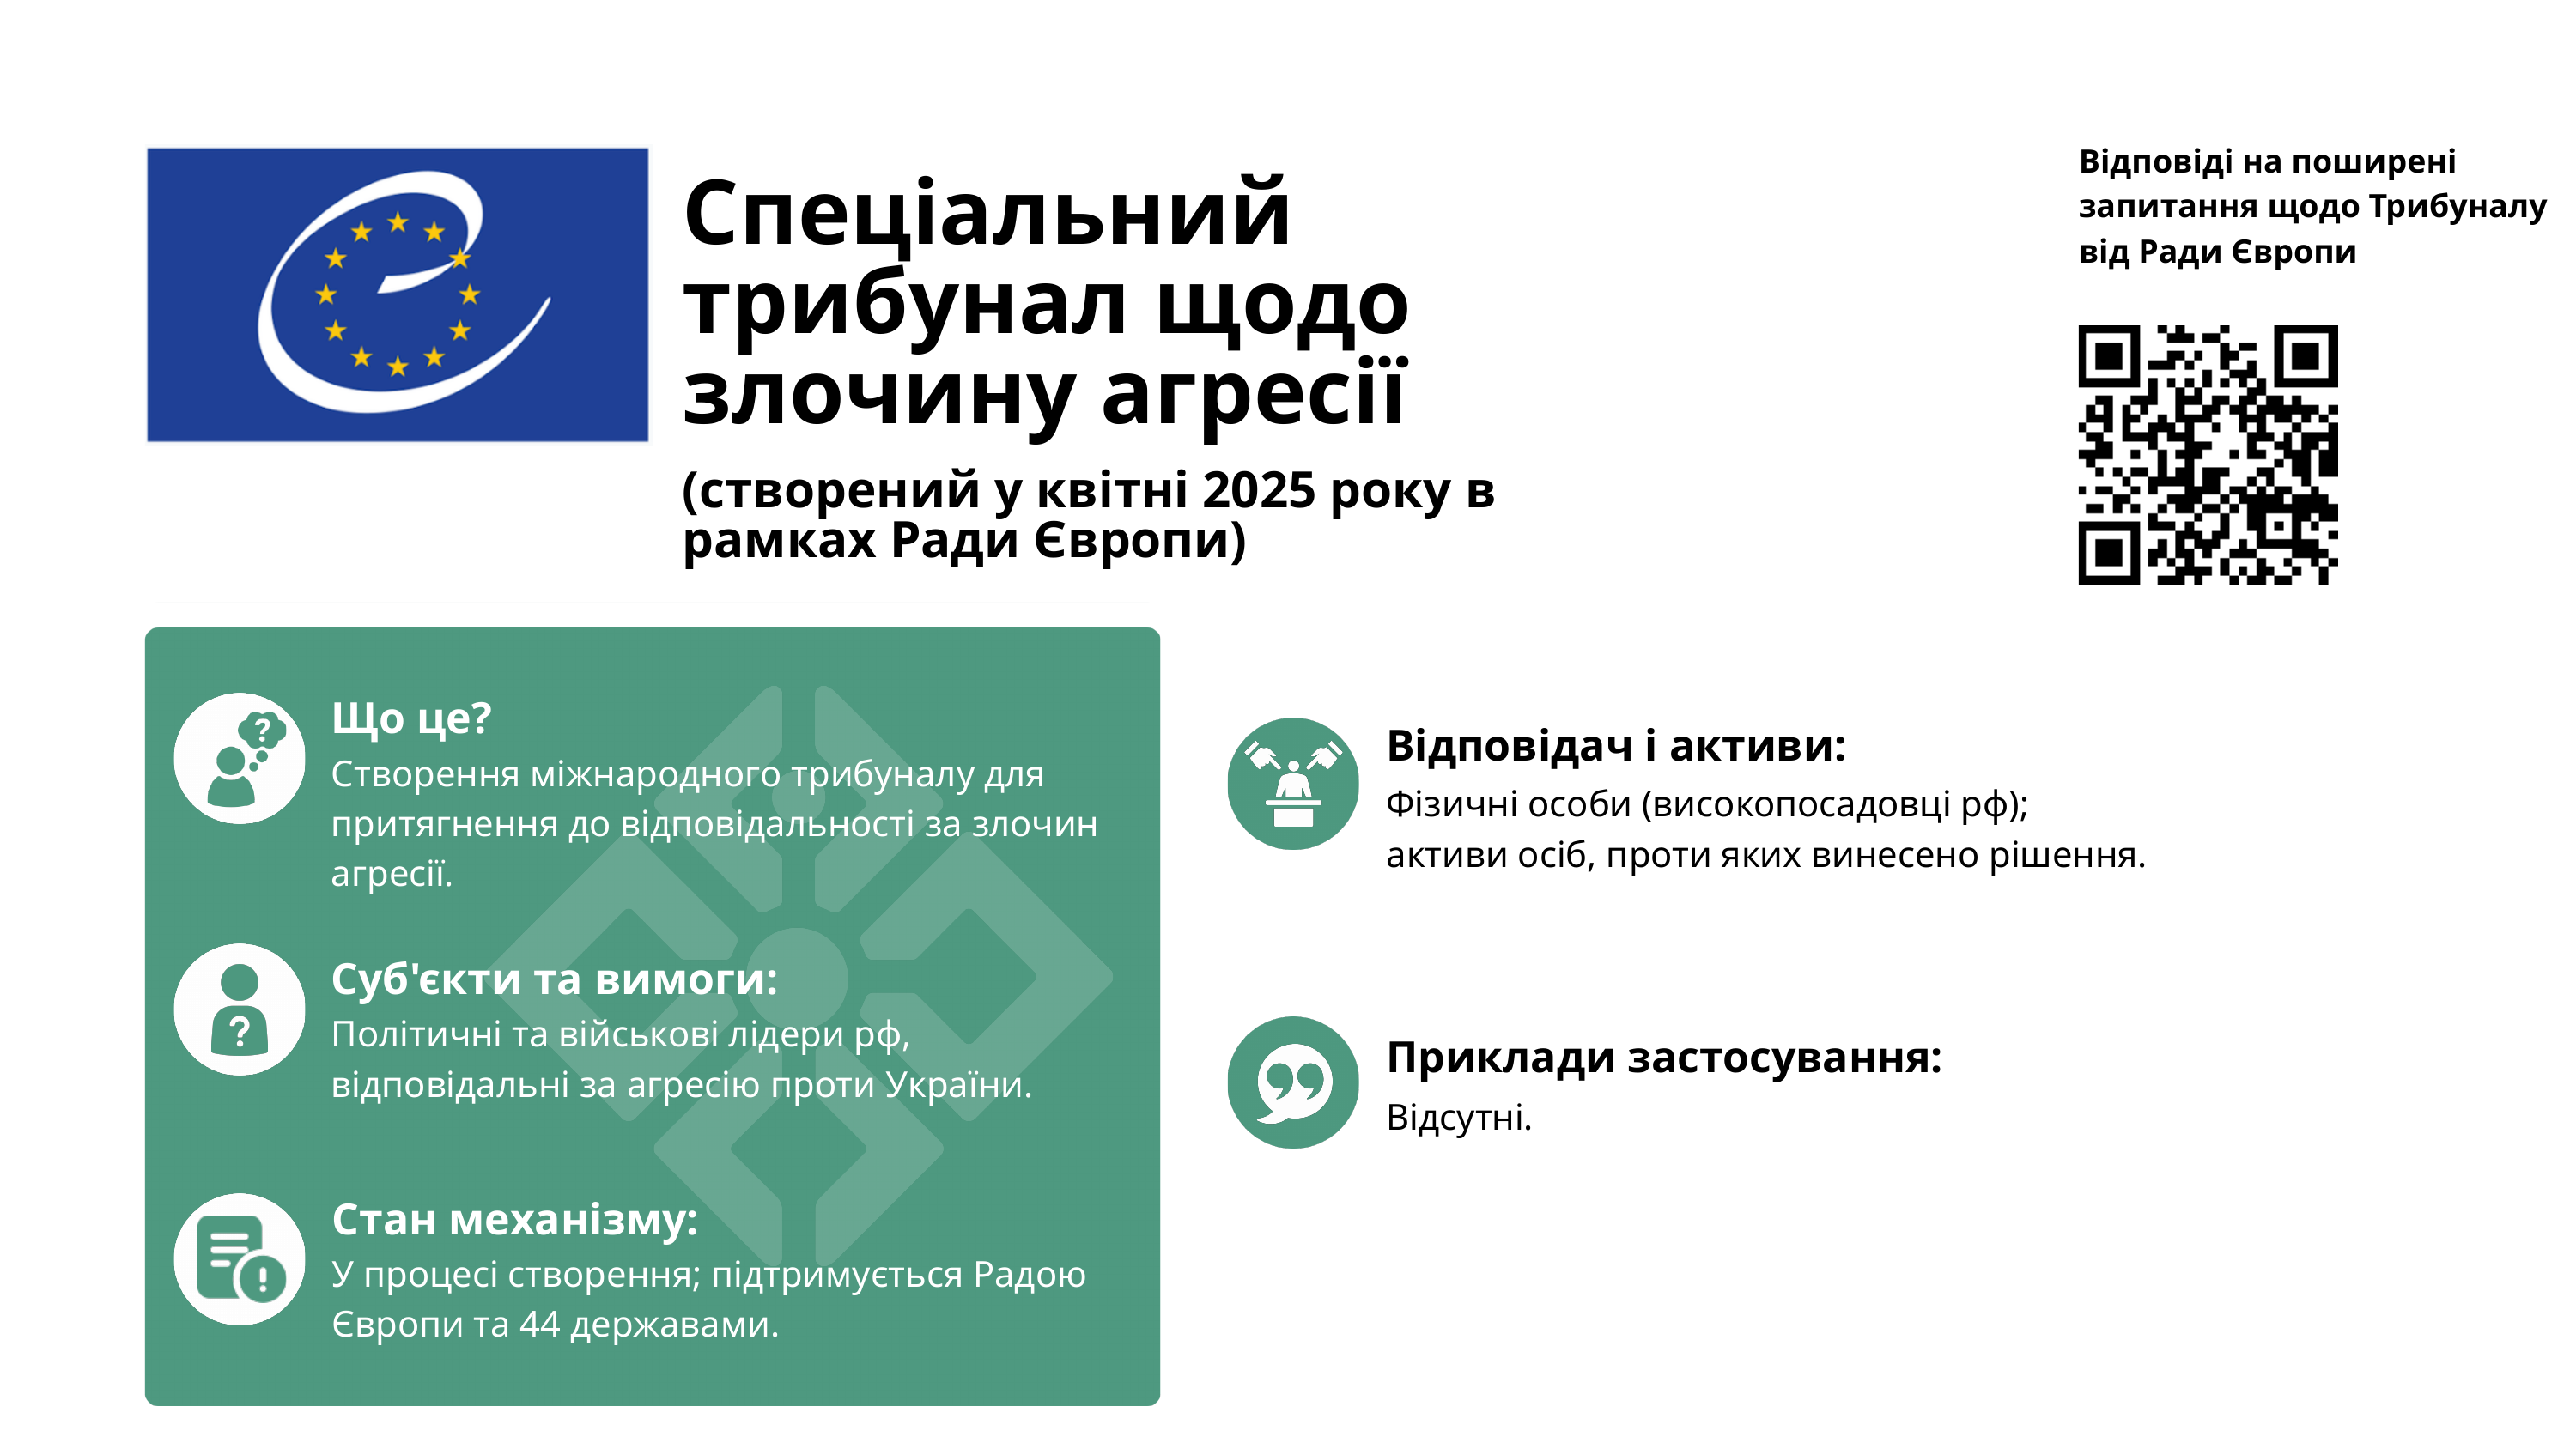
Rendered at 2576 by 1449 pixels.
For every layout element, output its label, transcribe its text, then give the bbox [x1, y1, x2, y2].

text_box Відсутні. [1386, 1087, 1651, 1138]
text_box Що це? [331, 682, 697, 743]
text_box [173, 693, 306, 825]
text_box [173, 1193, 306, 1325]
text_box [1227, 718, 1359, 850]
text_box [211, 964, 268, 1056]
text_box Відповіді на поширені запитання щодо Трибуналу від Ради Європи [2078, 134, 2550, 270]
text_box [483, 686, 1114, 1244]
text_box Відповідач і активи: [1386, 709, 1965, 770]
text_box [1244, 741, 1343, 827]
text_box Стан механізму: [331, 1183, 730, 1244]
text_box [197, 1216, 287, 1303]
text_box Приклади застосування: [1386, 1021, 2095, 1082]
text_box Фізичні особи (високопосадовці рф); активи осіб, проти яких винесено рішення. [1386, 773, 2379, 925]
text_box [173, 943, 306, 1076]
text_box (створений у квітні 2025 року в рамках Ради Європи) [682, 467, 1523, 618]
text_box Політичні та військові лідери рф, відповідальні за агресію проти України. [331, 1003, 1113, 1105]
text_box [144, 144, 653, 447]
text_box Суб'єкти та вимоги: [331, 943, 855, 1003]
text_box Спеціальний трибунал щодо злочину агресії [682, 173, 1579, 441]
text_box Створення міжнародного трибуналу для притягнення до відповідальності за злочин агресії. [331, 743, 1113, 894]
text_box У процесі створення; підтримується Радою Європи та 44 державами. [331, 1244, 1114, 1345]
text_box [1227, 1016, 1359, 1149]
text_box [2078, 325, 2339, 585]
text_box [207, 712, 287, 809]
text_box [1256, 1044, 1334, 1125]
text_box [144, 602, 1161, 1406]
